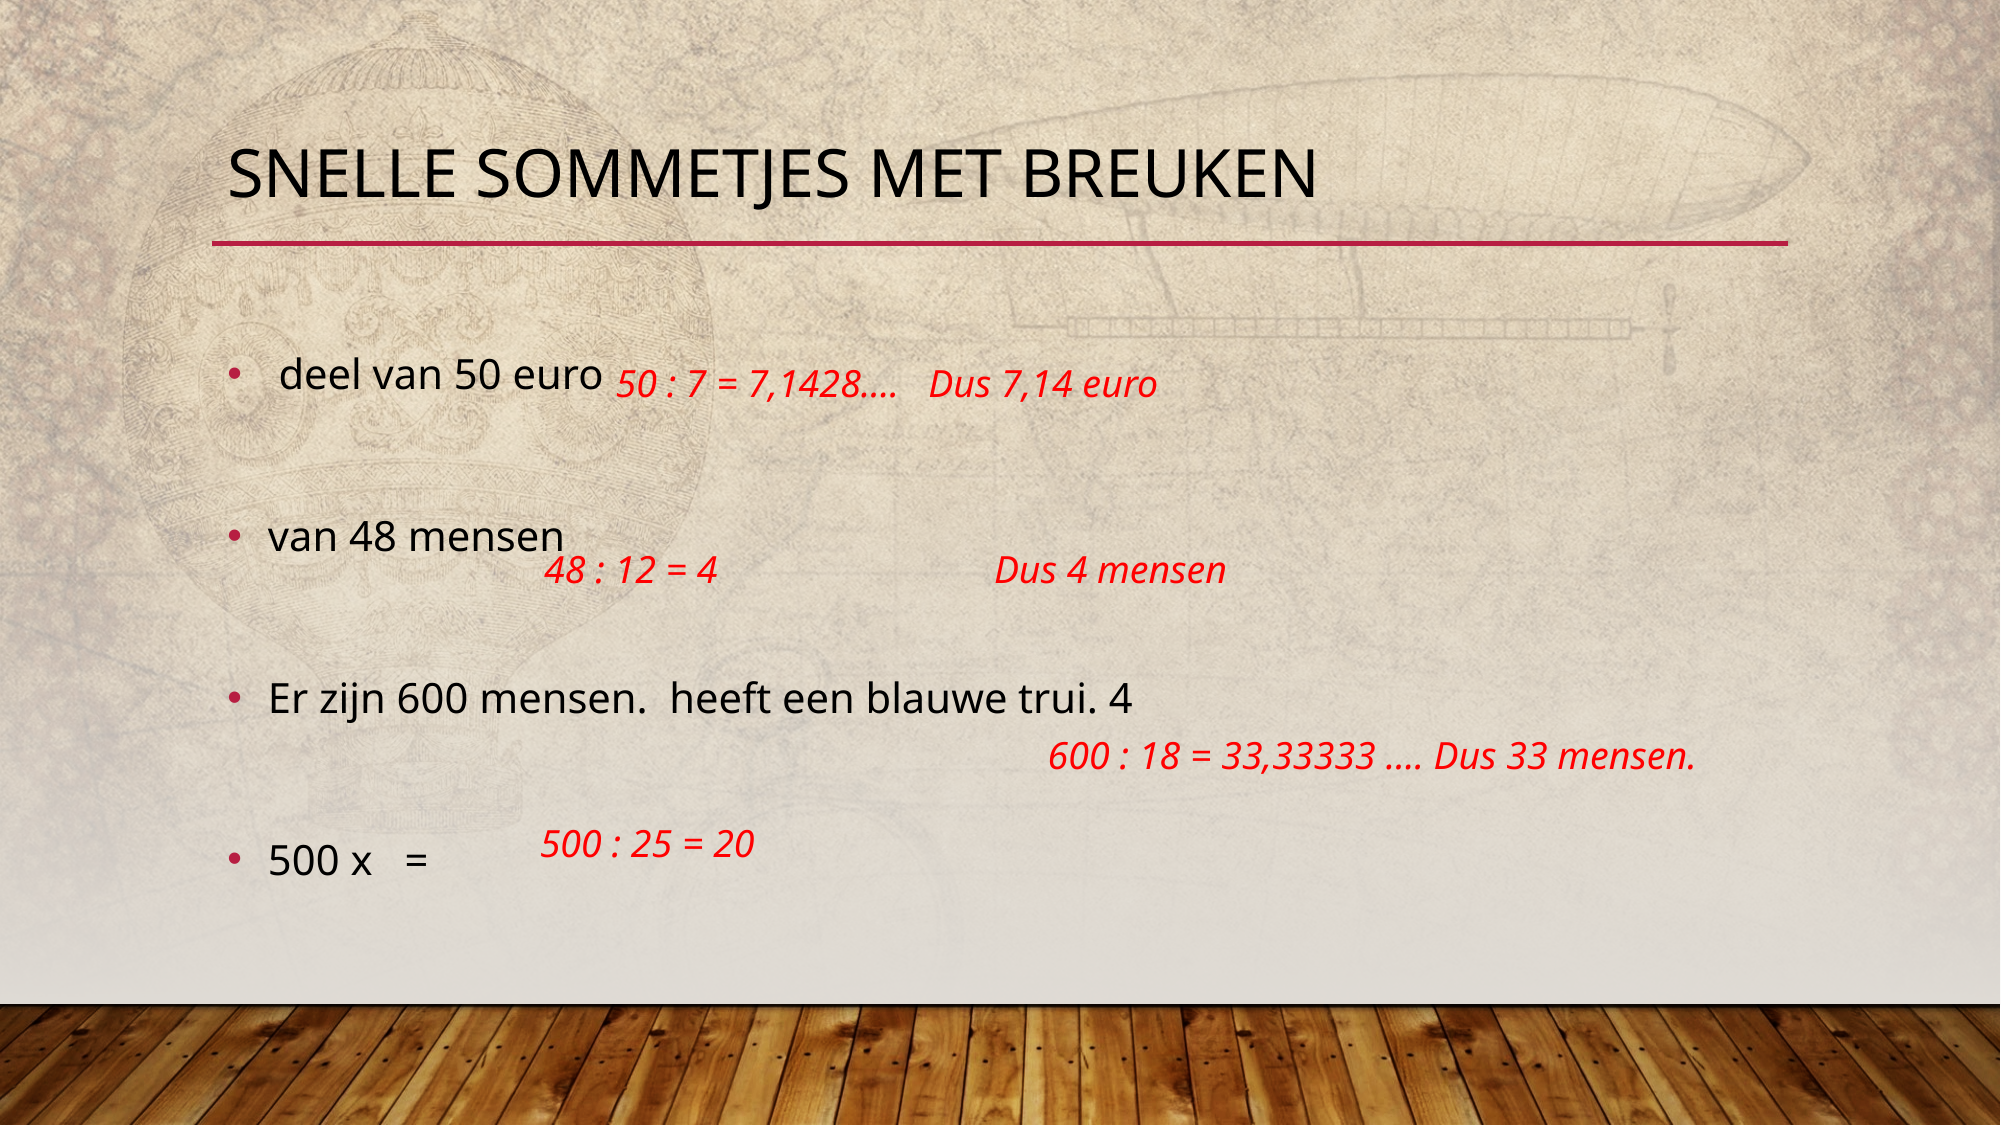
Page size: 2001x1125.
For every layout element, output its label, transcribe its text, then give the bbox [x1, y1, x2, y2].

text_box 50 : 7 = 7,1428…. Dus 7,14 euro [600, 352, 1184, 413]
text_box 48 : 12 = 4 Dus 4 mensen [529, 538, 1252, 599]
picture [0, 1004, 2000, 1125]
text_box 500 : 25 = 20 [525, 812, 855, 872]
title Snelle sommetjes met breuken [212, 131, 1788, 305]
text_box 600 : 18 = 33,33333 …. Dus 33 mensen. [1032, 724, 1713, 785]
